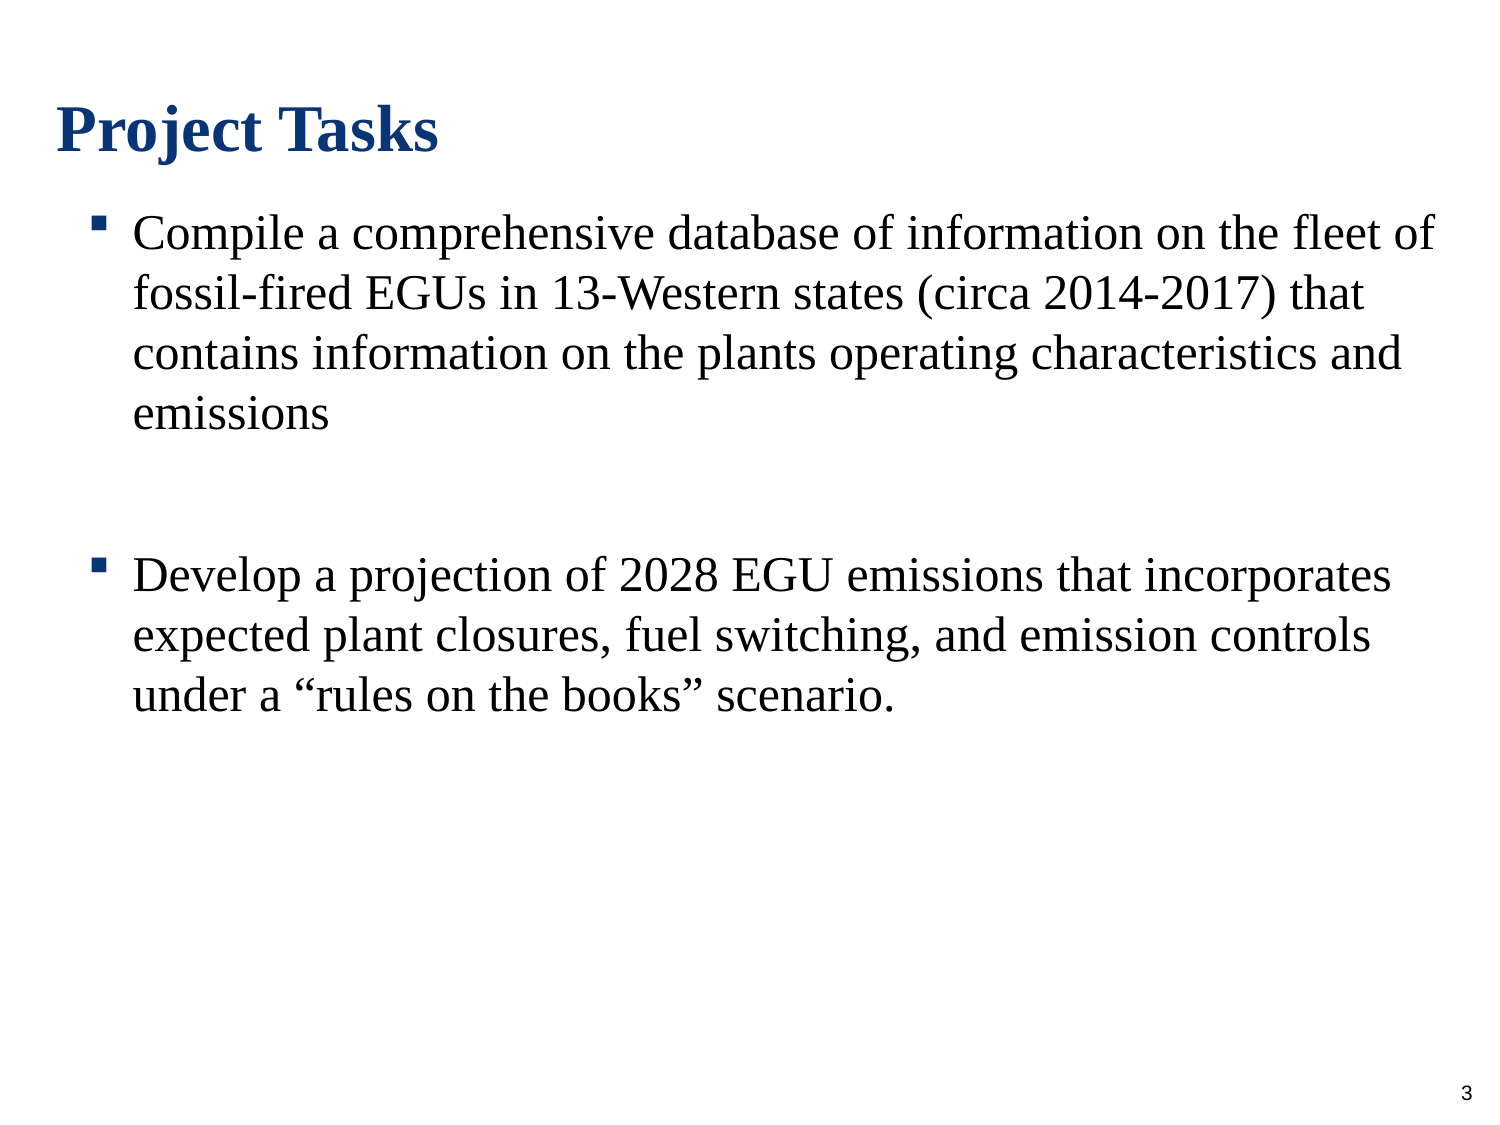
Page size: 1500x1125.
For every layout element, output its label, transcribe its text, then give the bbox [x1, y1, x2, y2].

slide_number 3 [1137, 1062, 1488, 1123]
list Compile a comprehensive database of information on the fleet of fossil-fired EGUs in 13-Western states (circa 2014-2017) that contains information on the plants operating characteristics and emissions Develop a projection of 2028 EGU emissions that incorporates expected plant closures, fuel switching, and emission controls under a “rules on the books” scenario. [57, 199, 1442, 1007]
title Project Tasks [56, 2, 1442, 172]
